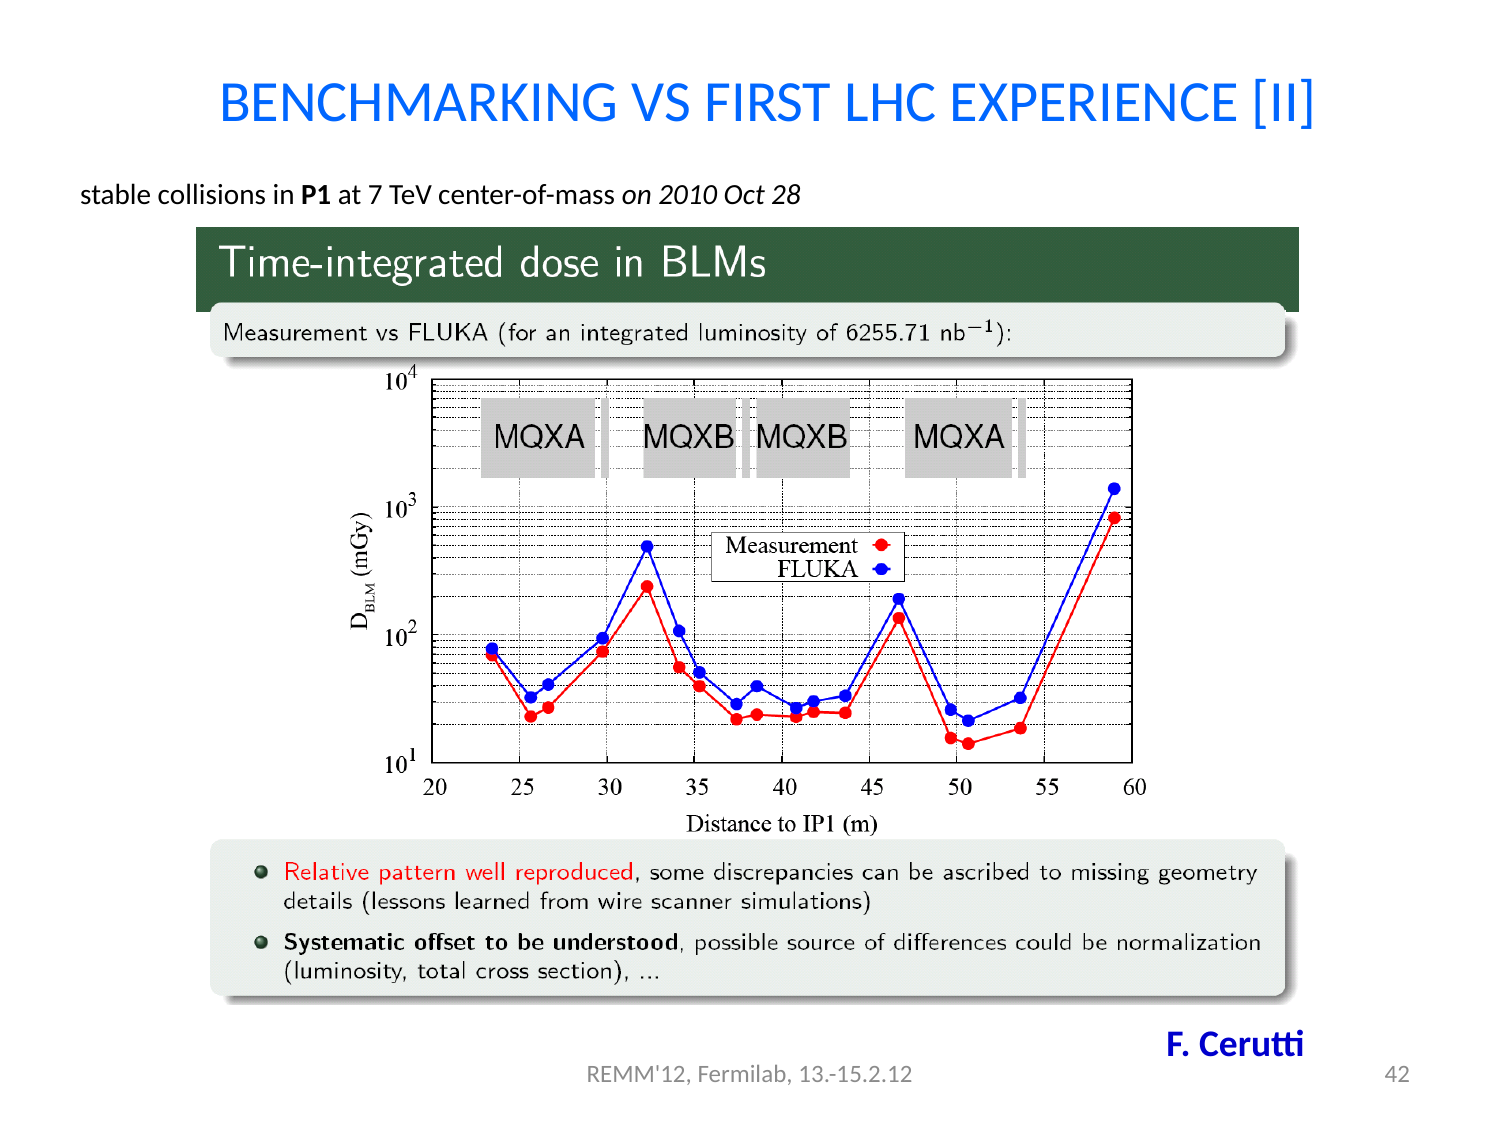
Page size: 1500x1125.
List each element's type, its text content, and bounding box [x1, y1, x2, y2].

text_box stable collisions in P1 at 7 TeV center-of-mass on 2010 Oct 28 [65, 168, 1076, 218]
footer REMM'12, Fermilab, 13.-15.2.12 [512, 1042, 988, 1103]
slide_number 42 [1074, 1042, 1425, 1103]
text_box BENCHMARKING VS FIRST LHC EXPERIENCE [II] [114, 41, 1423, 155]
picture [196, 227, 1299, 1005]
text_box F. Cerutti [1151, 1011, 1436, 1072]
